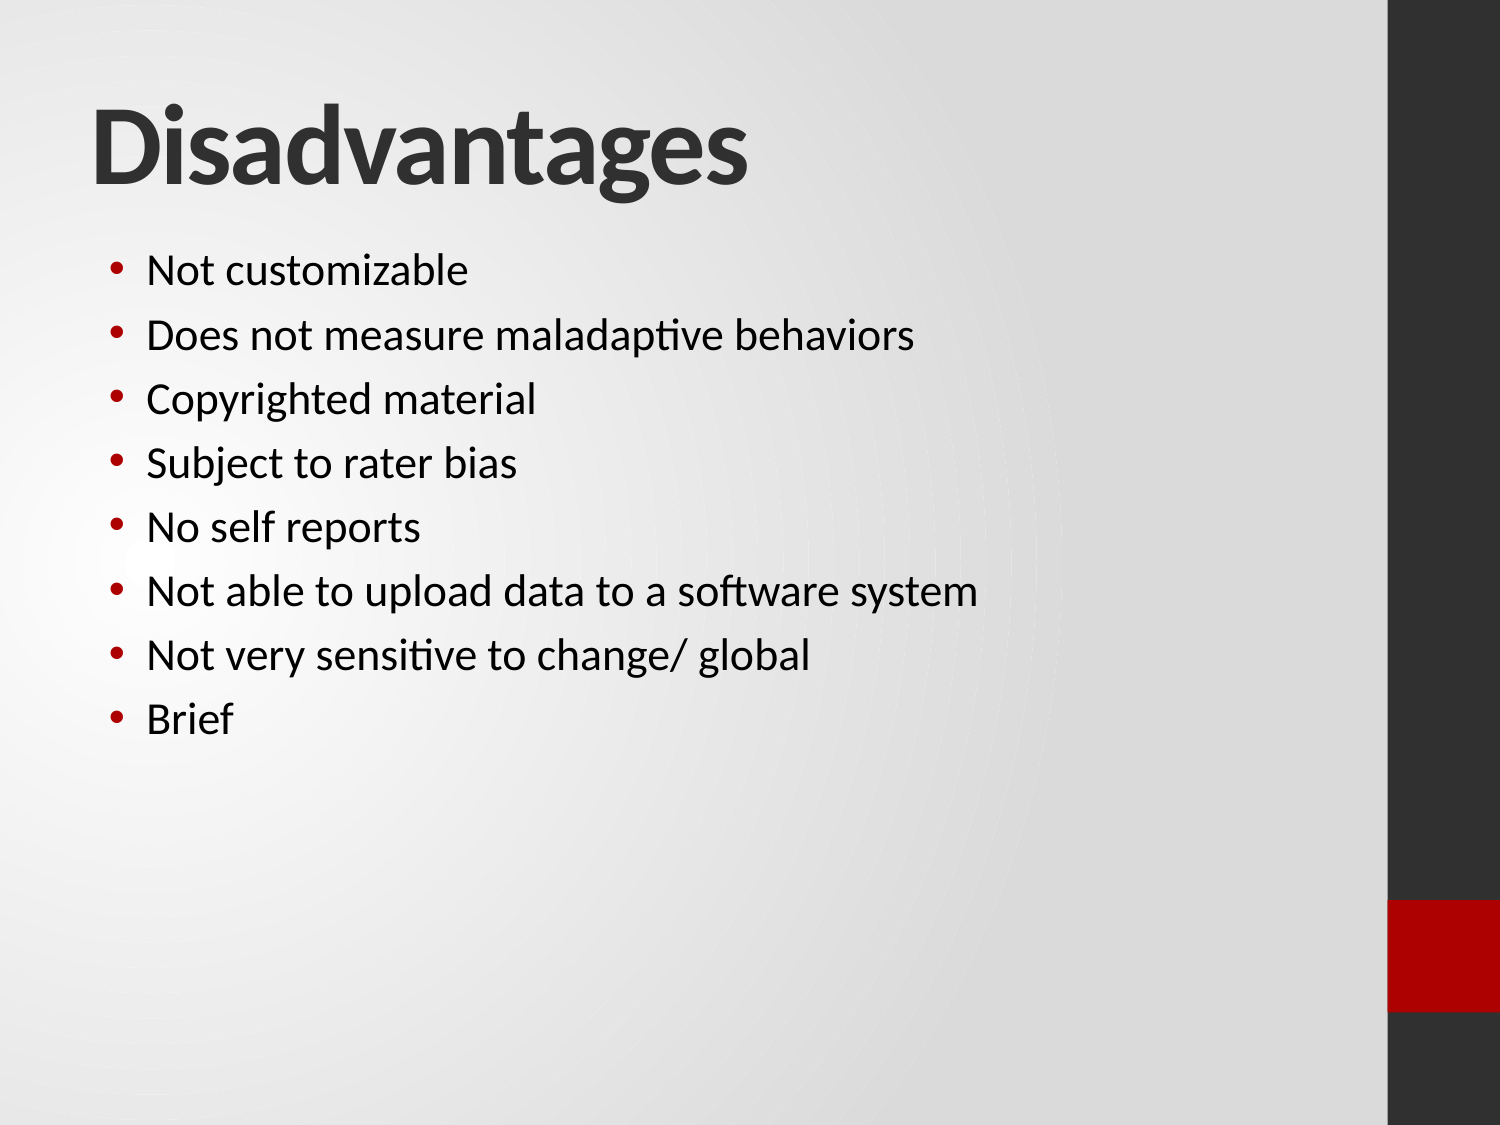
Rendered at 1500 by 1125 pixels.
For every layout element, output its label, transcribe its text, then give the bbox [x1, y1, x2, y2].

title Disadvantages [75, 45, 1388, 233]
list Not customizable Does not measure maladaptive behaviors Copyrighted material Subject to rater bias No self reports Not able to upload data to a software system Not very sensitive to change/ global Brief [75, 232, 1325, 1050]
